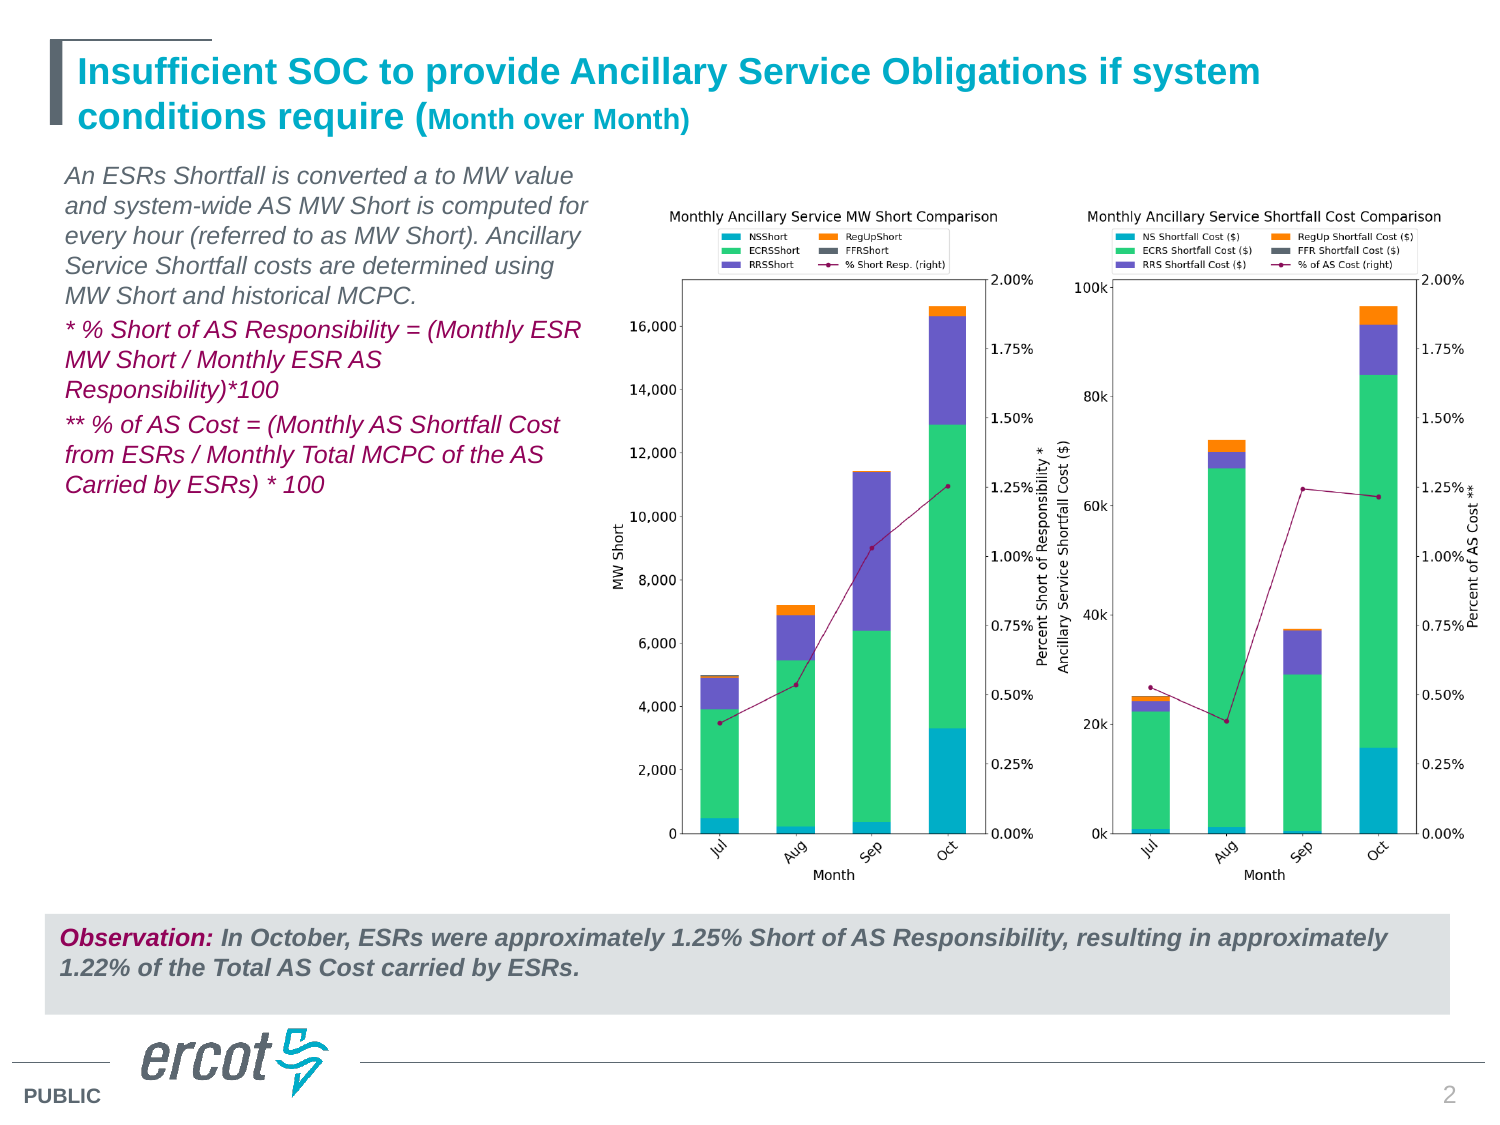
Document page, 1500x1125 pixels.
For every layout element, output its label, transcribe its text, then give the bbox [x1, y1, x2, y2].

picture [137, 1024, 332, 1100]
slide_number 2 [1412, 1076, 1488, 1112]
list An ESRs Shortfall is converted a to MW value and system-wide AS MW Short is computed for every hour (referred to as MW Short). Ancillary Service Shortfall costs are determined using MW Short and historical MCPC. * % Short of AS Responsibility = (Monthly ESR MW Short / Monthly ESR AS Responsibility)*100 ** % of AS Cost = (Monthly AS Shortfall Cost from ESRs / Monthly Total MCPC of the AS Carried by ESRs) * 100 [50, 151, 618, 913]
title Insufficient SOC to provide Ancillary Service Obligations if system conditions require (Month over Month) [62, 39, 1450, 202]
picture [605, 203, 1488, 890]
text_box Observation: In October, ESRs were approximately 1.25% Short of AS Responsibility, resulting in approximately 1.22% of the Total AS Cost carried by ESRs. [44, 913, 1450, 1015]
